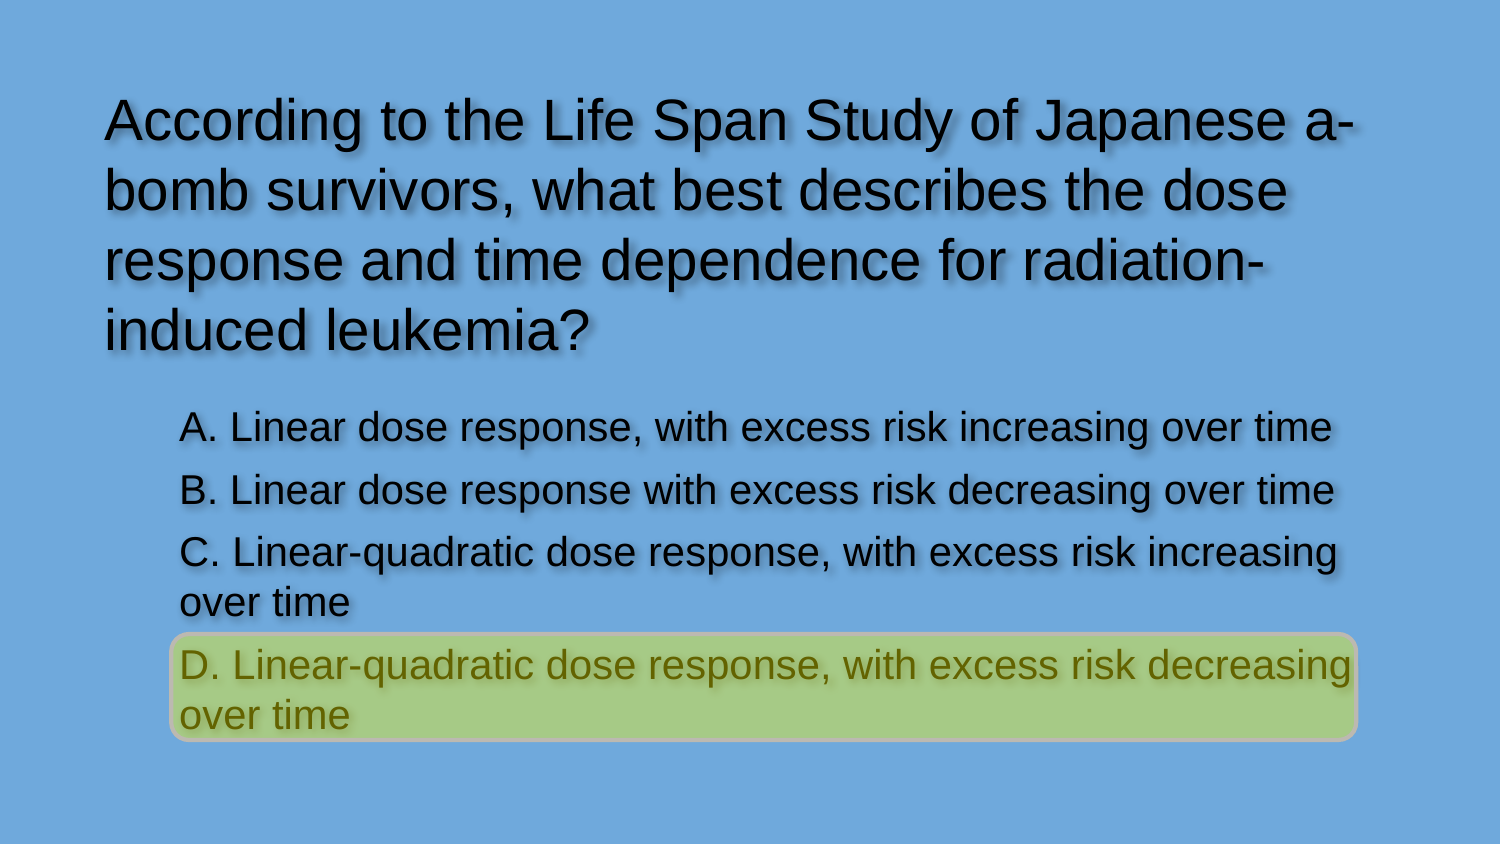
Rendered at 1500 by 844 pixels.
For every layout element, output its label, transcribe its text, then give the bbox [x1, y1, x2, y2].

text_box [169, 631, 1359, 743]
text_box According to the Life Span Study of Japanese a-bomb survivors, what best describes the dose response and time dependence for radiation-induced leukemia? A. Linear dose response, with excess risk increasing over time B. Linear dose response with excess risk decreasing over time C. Linear-quadratic dose response, with excess risk increasing over time D. Linear-quadratic dose response, with excess risk decreasing over time [88, 75, 1412, 745]
